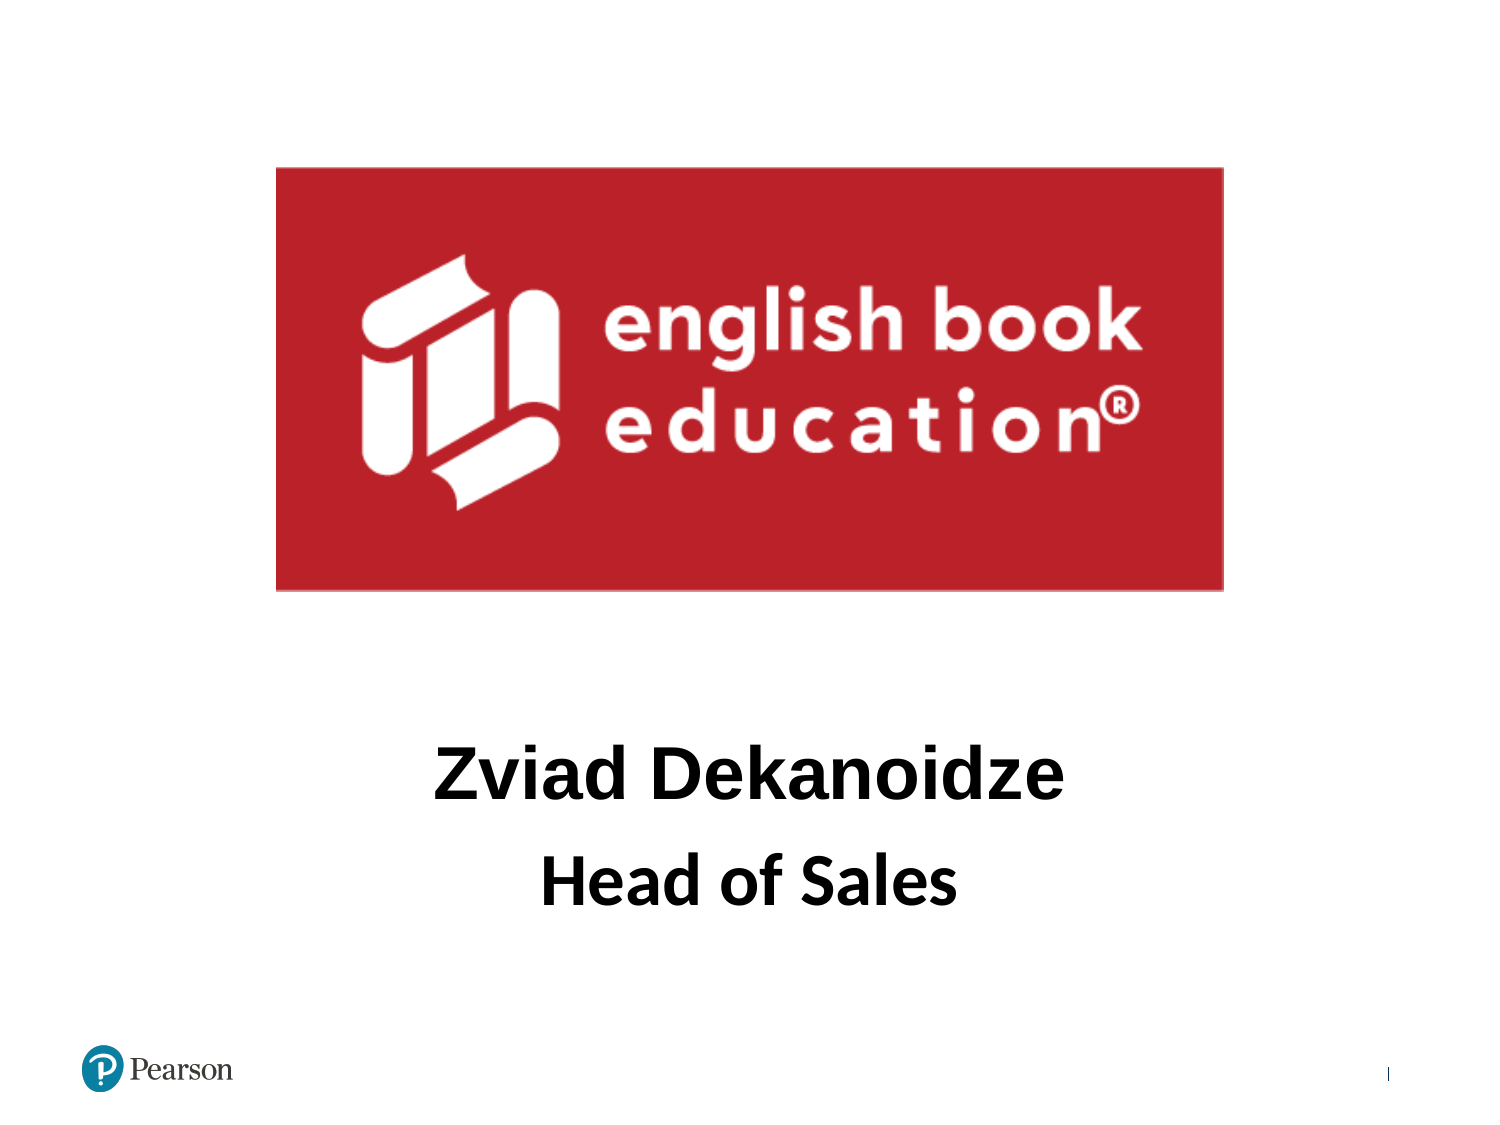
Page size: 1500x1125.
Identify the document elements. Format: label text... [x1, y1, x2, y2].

subtitle Zviad Dekanoidze Head of Sales [146, 692, 1354, 824]
picture [108, 1045, 233, 1092]
picture [276, 166, 1224, 592]
picture [82, 1045, 97, 1061]
picture [82, 1078, 93, 1092]
picture [90, 1054, 116, 1079]
